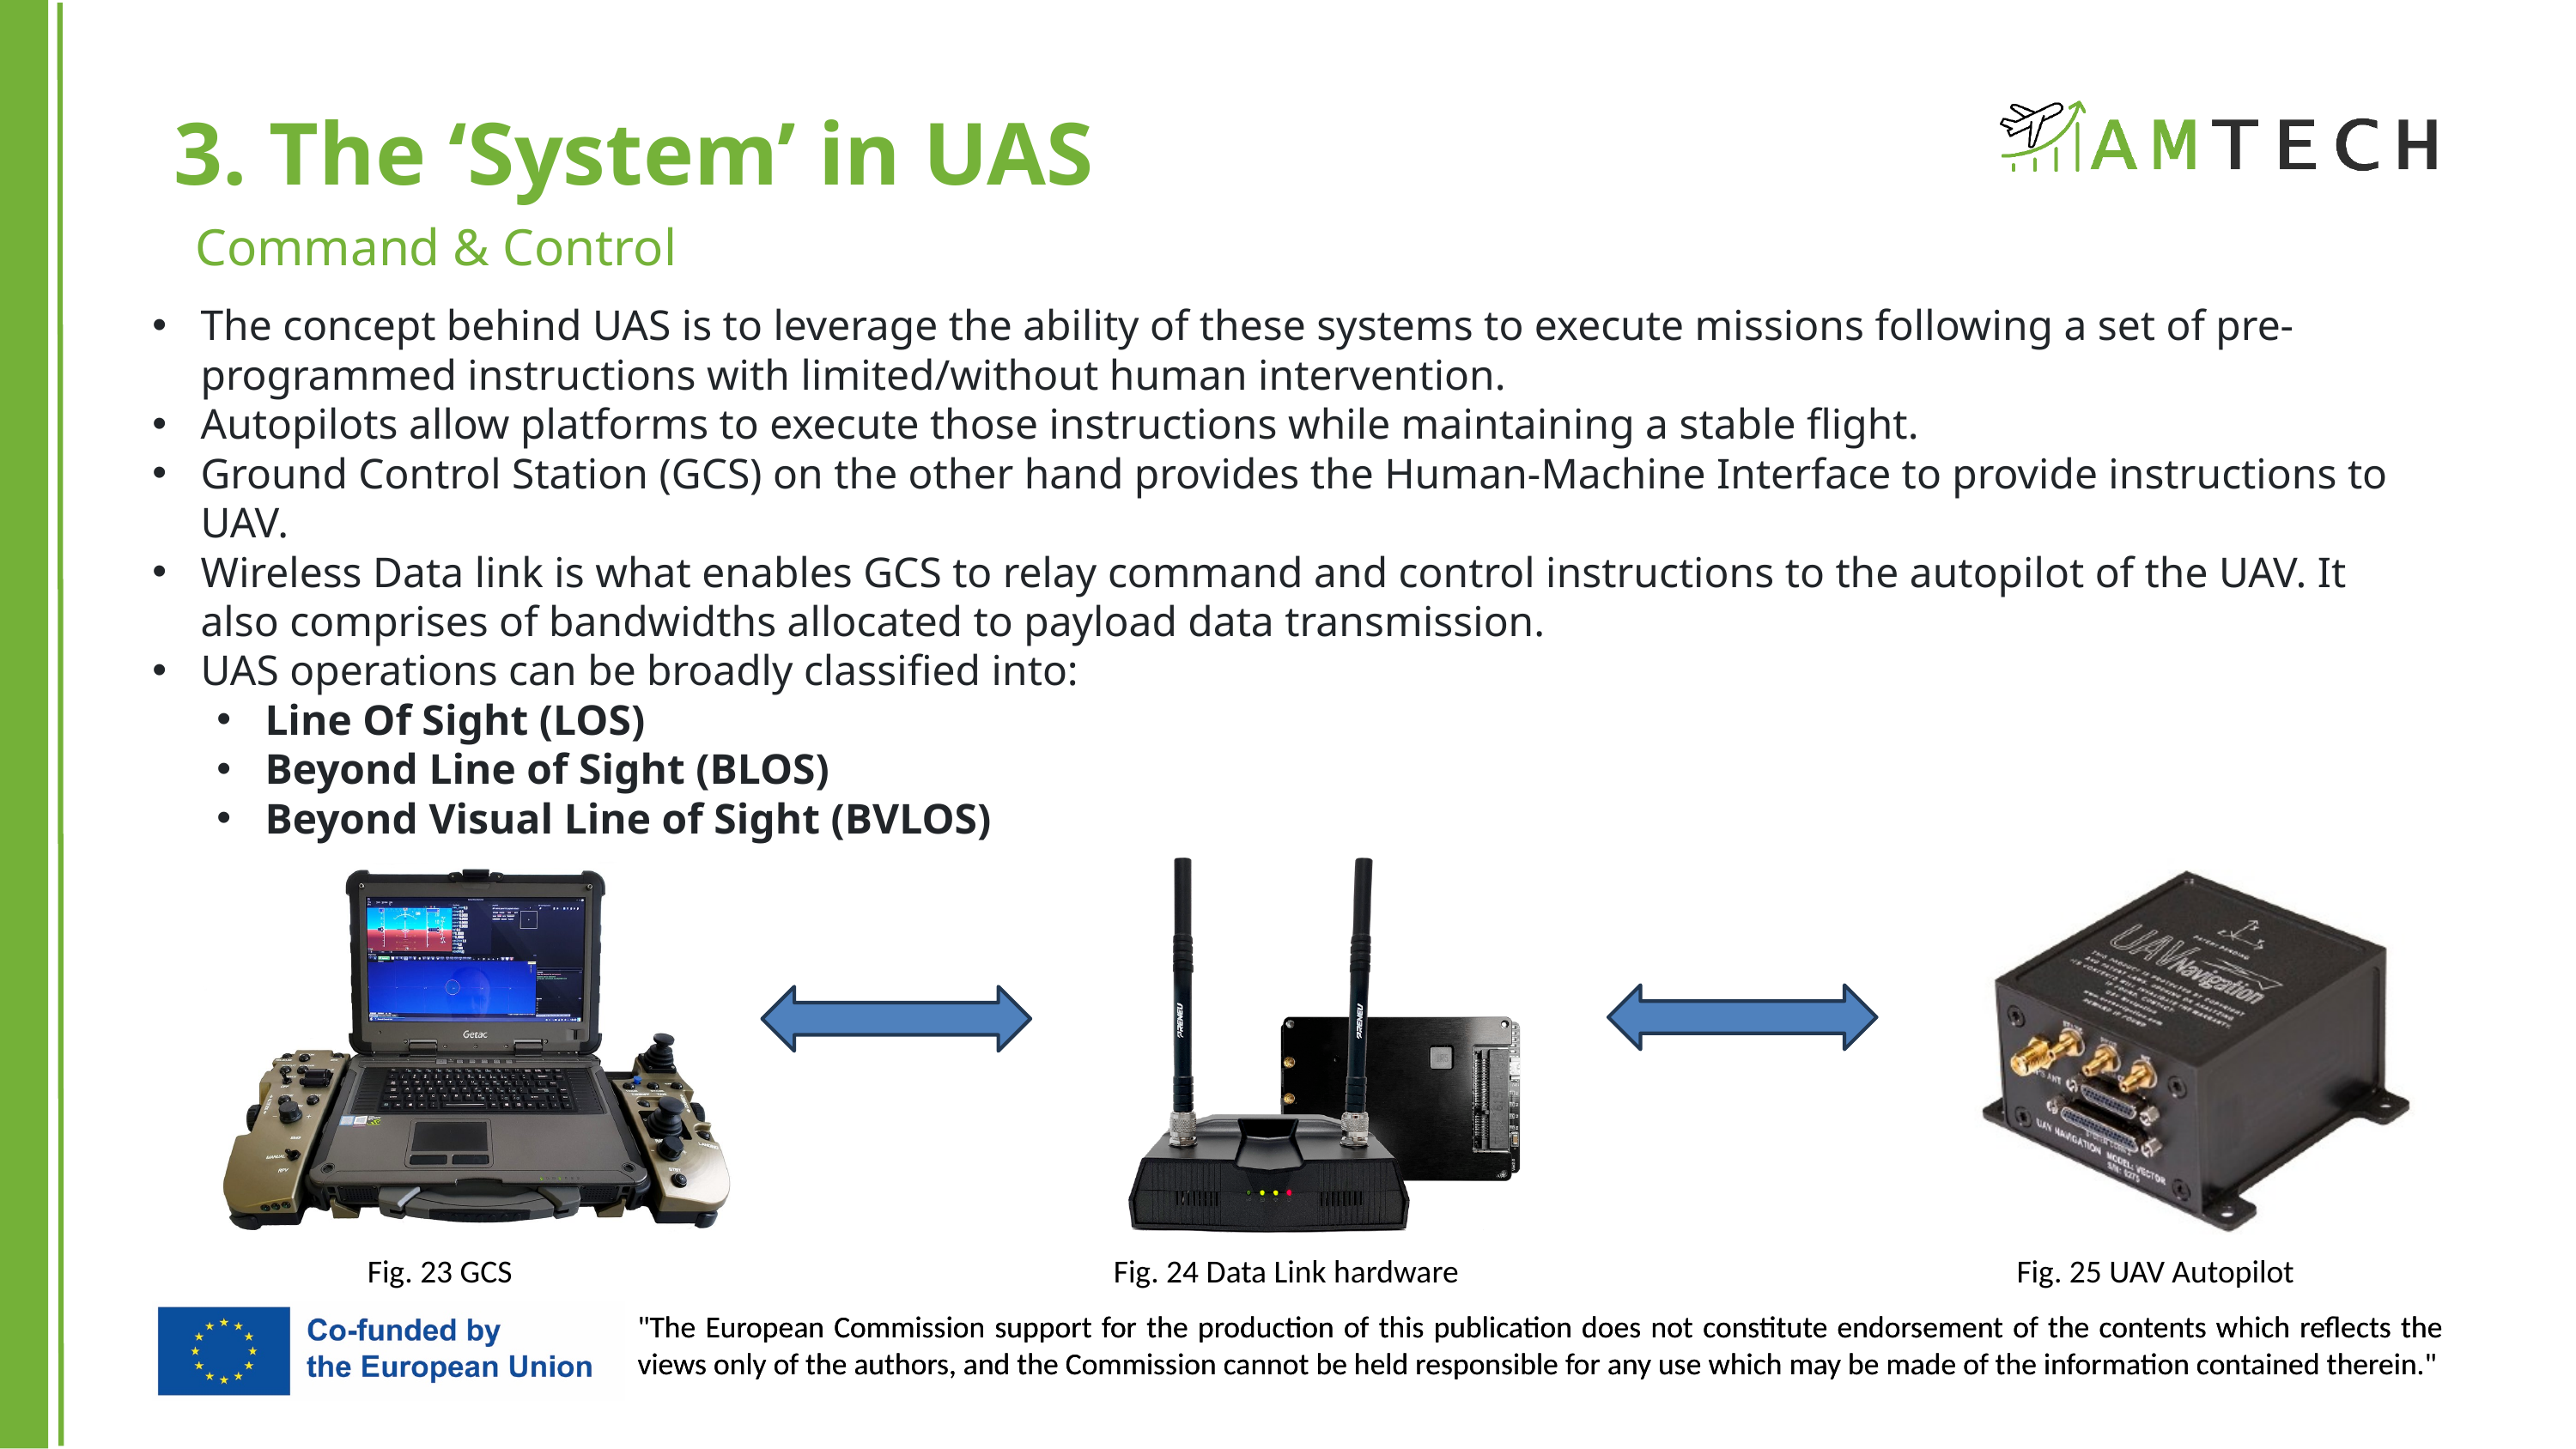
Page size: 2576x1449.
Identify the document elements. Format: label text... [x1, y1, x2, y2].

picture [152, 1301, 625, 1401]
text_box Command & Control [182, 209, 1597, 282]
picture [1931, 827, 2470, 1277]
text_box The concept behind UAS is to leverage the ability of these systems to execute missions following a set of pre-programmed instructions with limited/without human intervention. Autopilots allow platforms to execute those instructions while maintaining a stable flight. Ground Control Station (GCS) on the other hand provides the Human-Machine Interface to provide instructions to UAV. Wireless Data link is what enables GCS to relay command and control instructions to the autopilot of the UAV. It also comprises of bandwidths allocated to payload data transmission. UAS operations can be broadly classified into: Line Of Sight (LOS) Beyond Line of Sight (BLOS) Beyond Visual Line of Sight (BVLOS) [139, 293, 2437, 1046]
text_box [760, 985, 1033, 1053]
text_box [1606, 983, 1879, 1052]
text_box Fig. 23 GCS [21, 1245, 859, 1296]
text_box Fig. 25 UAV Autopilot [1736, 1245, 2574, 1296]
text_box Fig. 24 Data Link hardware [867, 1245, 1705, 1296]
text_box 3. The ‘System’ in UAS [161, 92, 1771, 209]
picture [1993, 91, 2458, 179]
picture [199, 853, 752, 1246]
picture [1105, 847, 1553, 1240]
